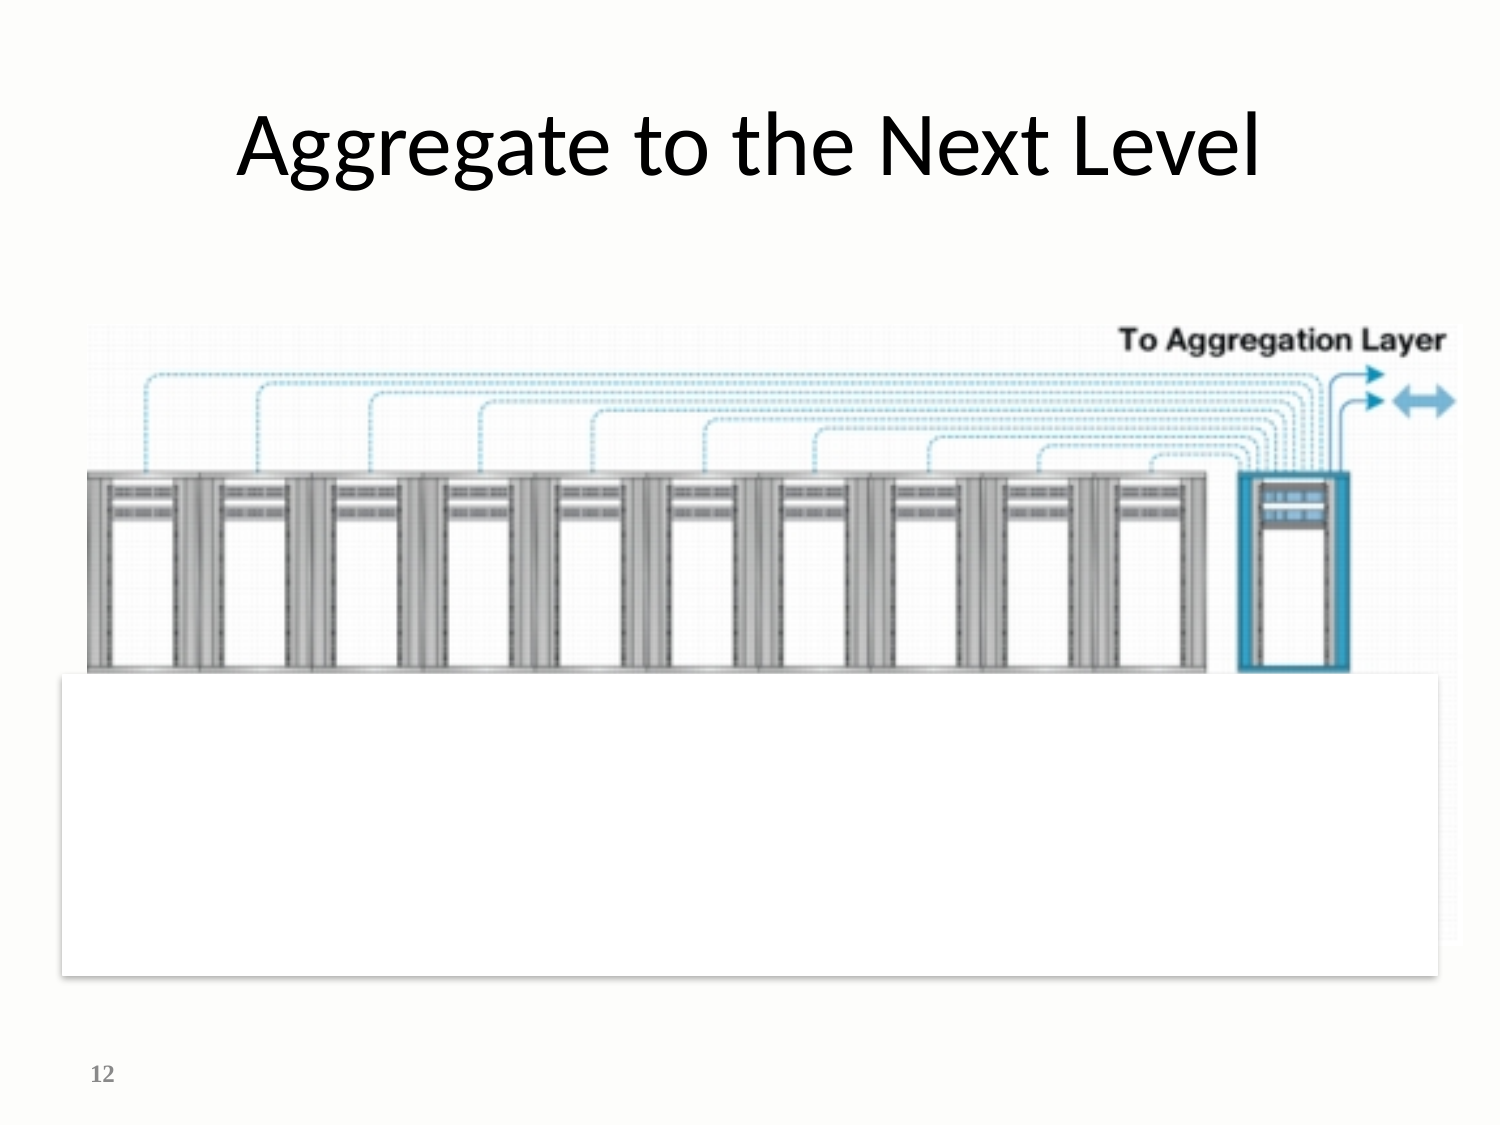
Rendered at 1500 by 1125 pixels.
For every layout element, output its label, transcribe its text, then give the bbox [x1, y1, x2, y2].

slide_number 12 [75, 1042, 425, 1103]
picture [87, 324, 1463, 947]
title Aggregate to the Next Level [75, 45, 1425, 233]
text_box [62, 674, 1438, 976]
